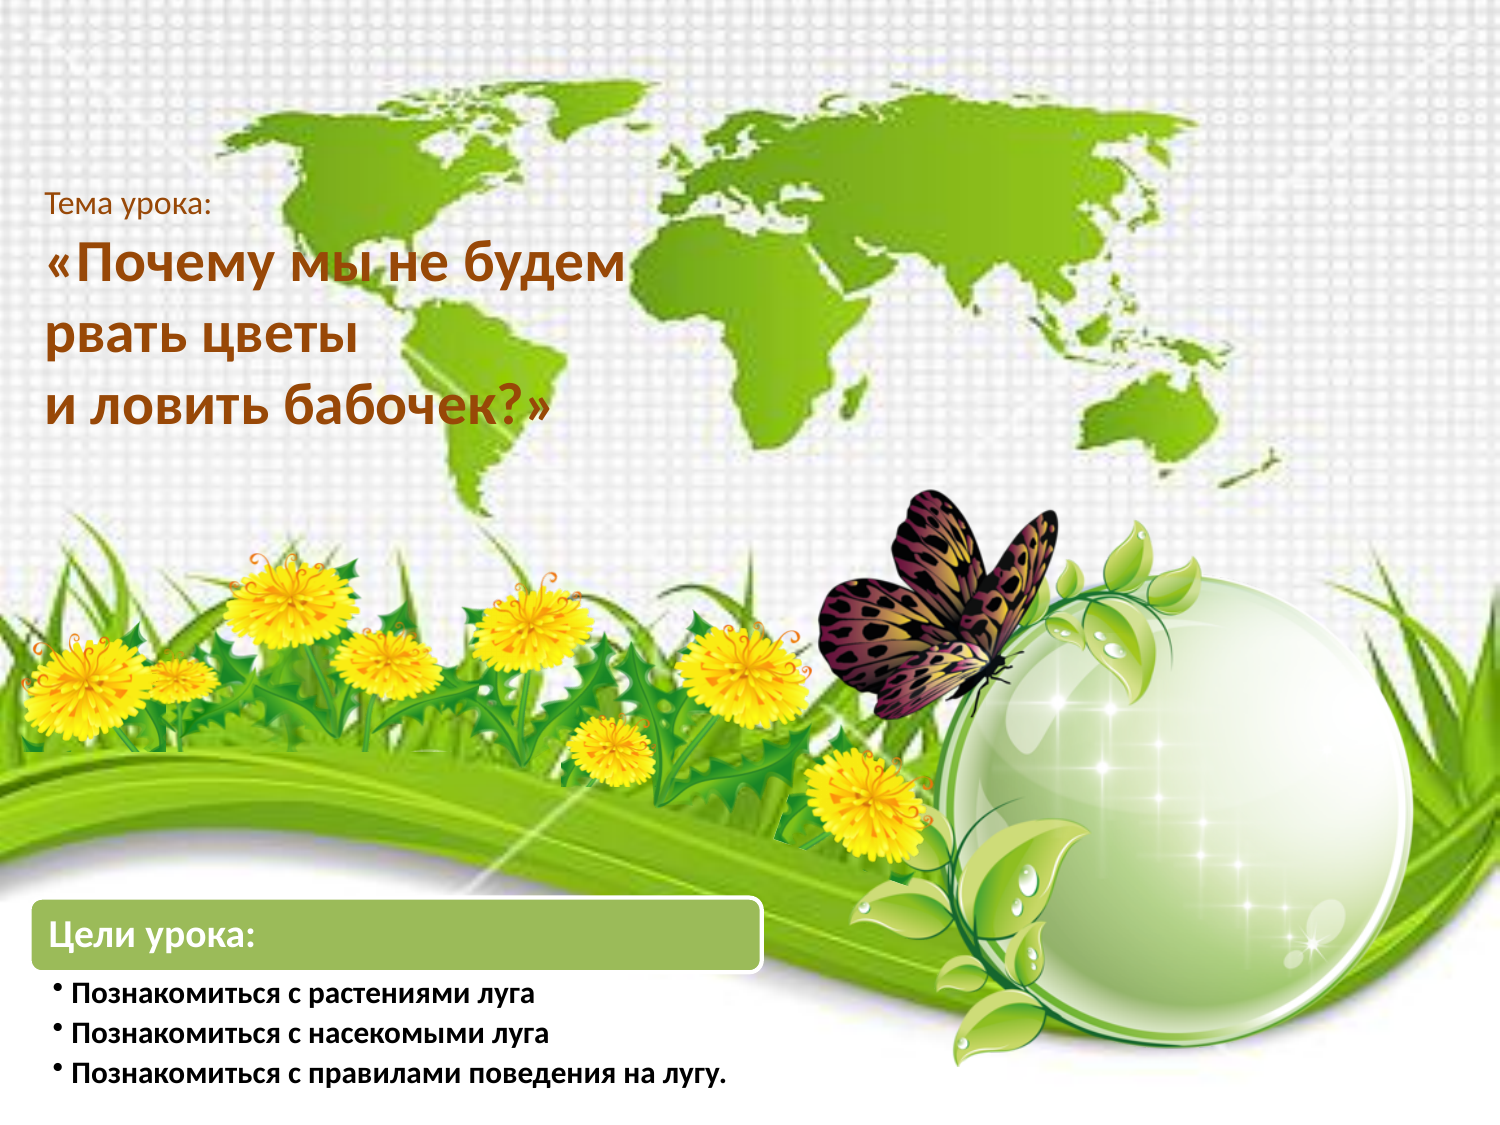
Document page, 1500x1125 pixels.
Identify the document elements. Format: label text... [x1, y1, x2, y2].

title Тема урока: «Почему мы не будем рвать цветы и ловить бабочек?» [29, 172, 1483, 445]
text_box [29, 892, 763, 1107]
picture [0, 0, 1500, 1125]
